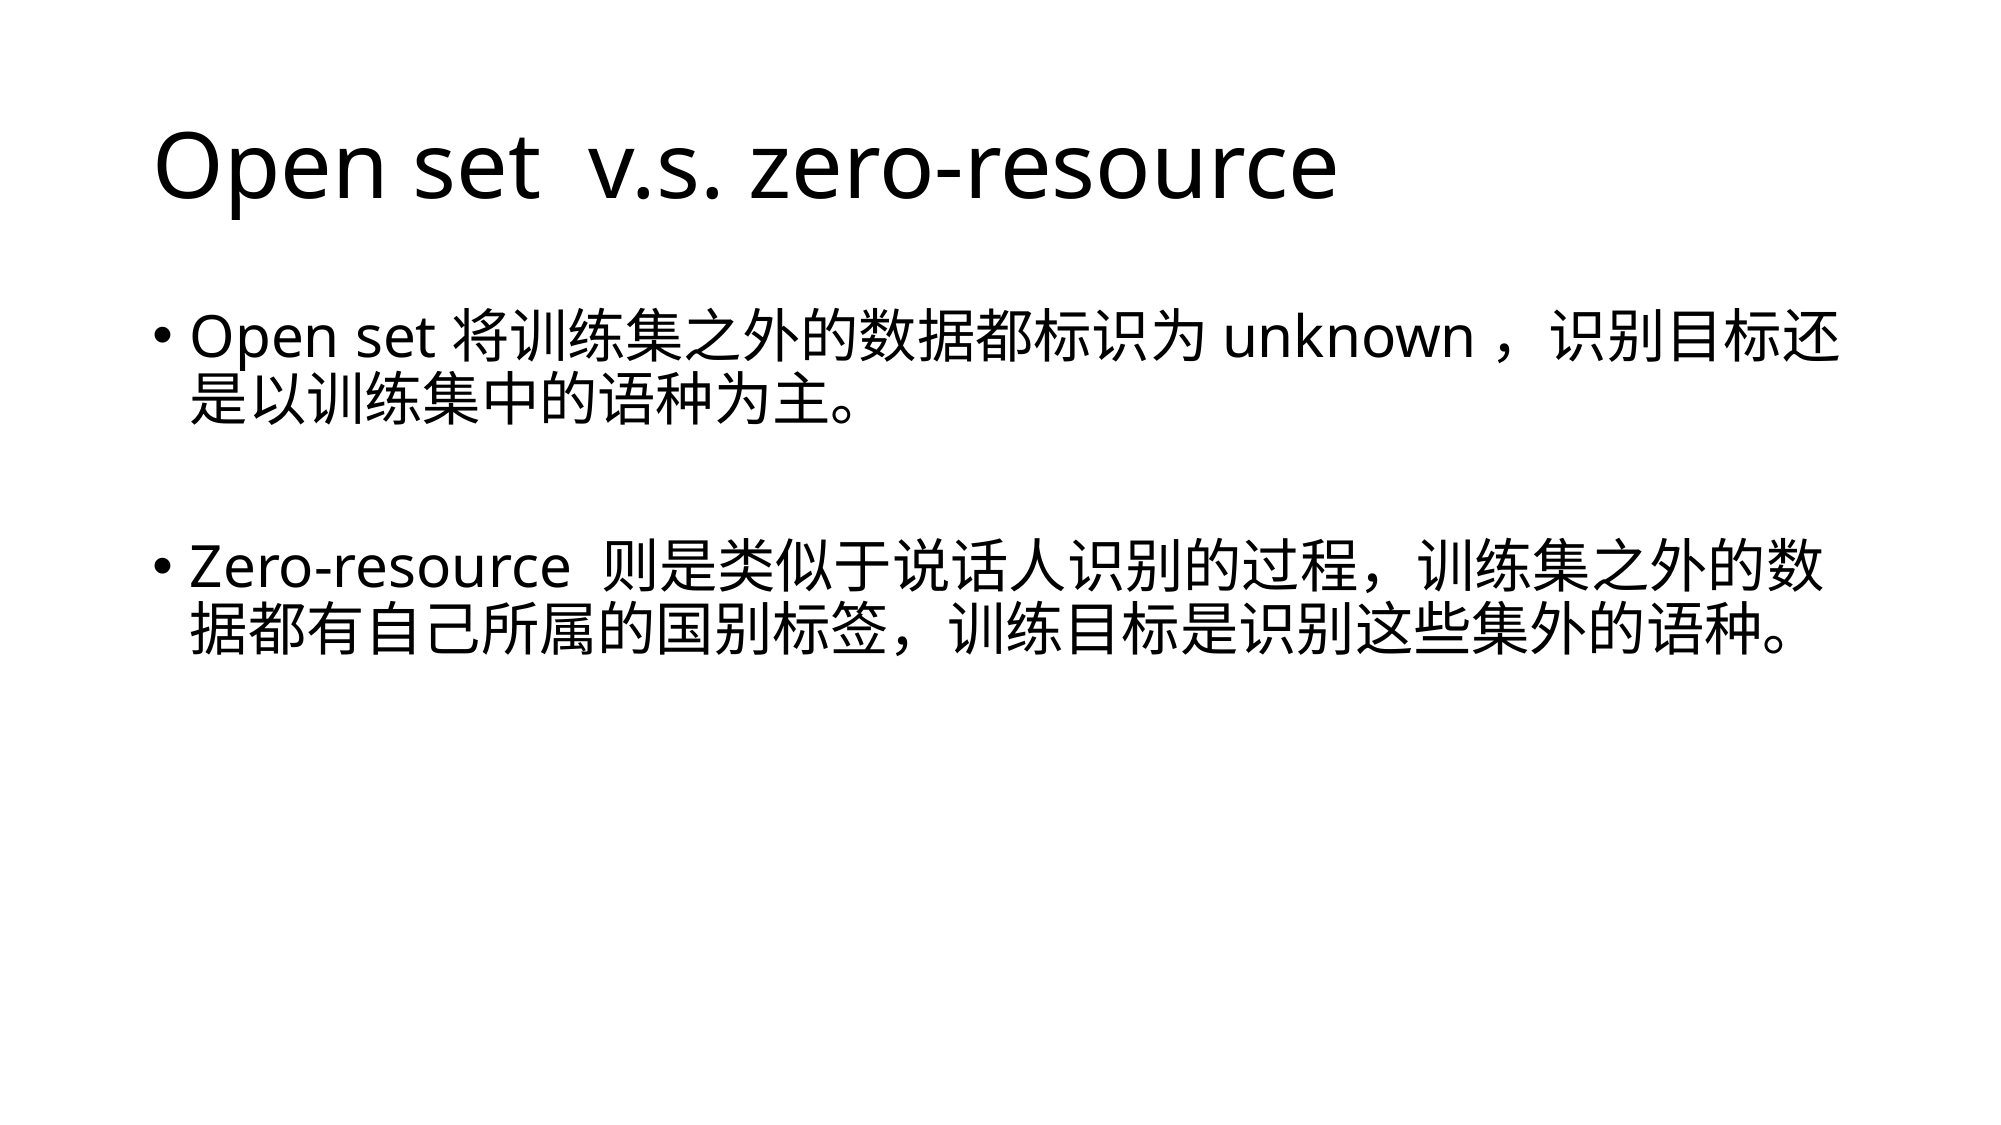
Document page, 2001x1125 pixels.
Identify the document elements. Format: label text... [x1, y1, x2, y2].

list Open set将训练集之外的数据都标识为unknown，识别目标还是以训练集中的语种为主。 Zero-resource 则是类似于说话人识别的过程，训练集之外的数据都有自己所属的国别标签，训练目标是识别这些集外的语种。 [137, 299, 1863, 1014]
title Open set v.s. zero-resource [137, 59, 1863, 278]
